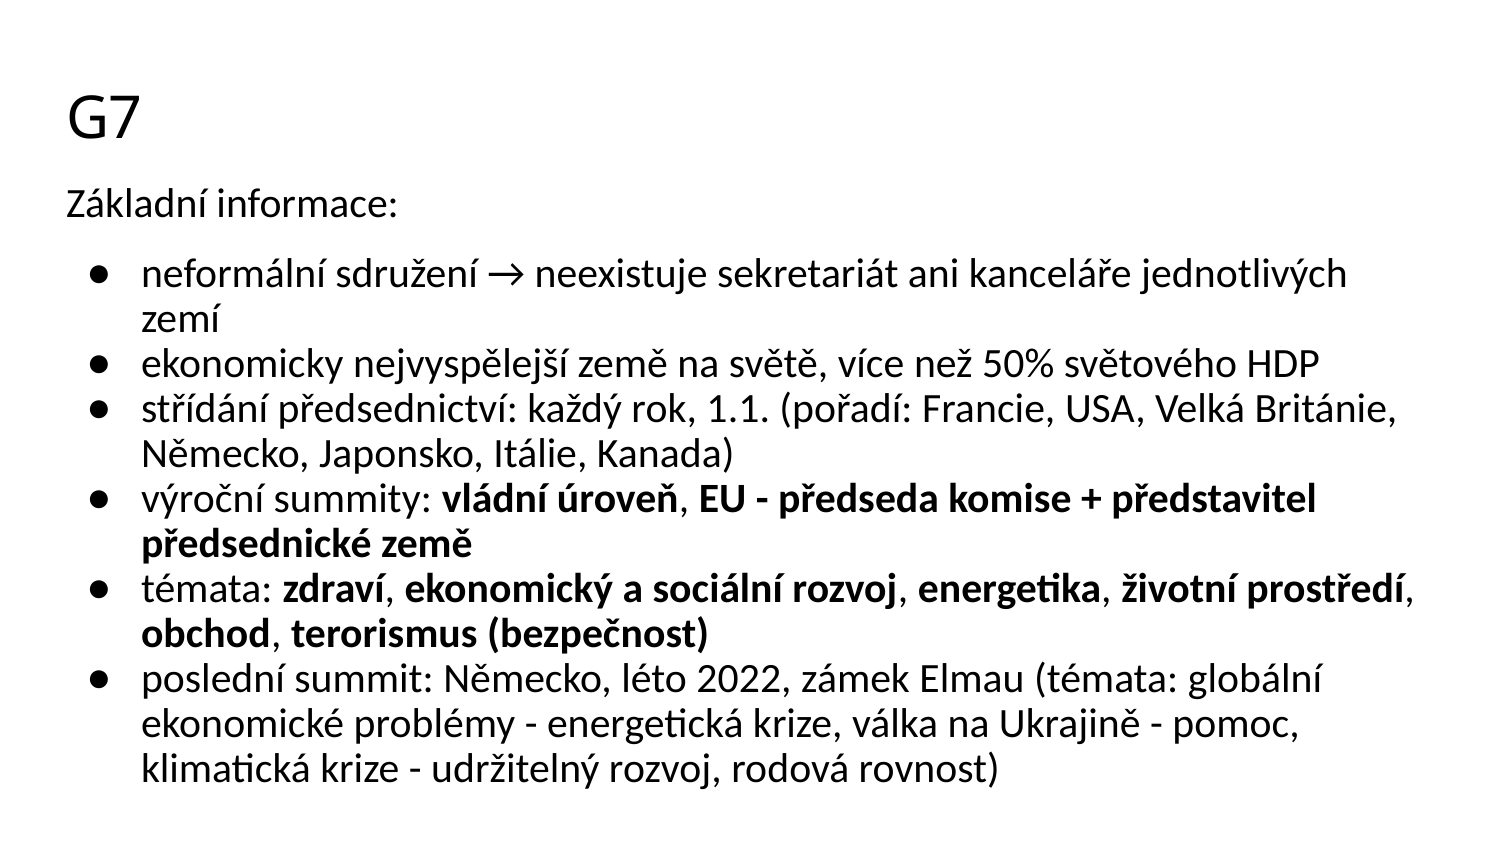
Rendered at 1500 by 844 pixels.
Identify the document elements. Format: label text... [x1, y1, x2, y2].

title G7 [51, 72, 1449, 166]
list Základní informace: neformální sdružení → neexistuje sekretariát ani kanceláře jednotlivých zemí ekonomicky nejvyspělejší země na světě, více než 50% světového HDP střídání předsednictví: každý rok, 1.1. (pořadí: Francie, USA, Velká Británie, Německo, Japonsko, Itálie, Kanada) výroční summity: vládní úroveň, EU - předseda komise + představitel předsednické země témata: zdraví, ekonomický a sociální rozvoj, energetika, životní prostředí, obchod, terorismus (bezpečnost) poslední summit: Německo, léto 2022, zámek Elmau (témata: globální ekonomické problémy - energetická krize, válka na Ukrajině - pomoc, klimatická krize - udržitelný rozvoj, rodová rovnost) [51, 166, 1449, 728]
